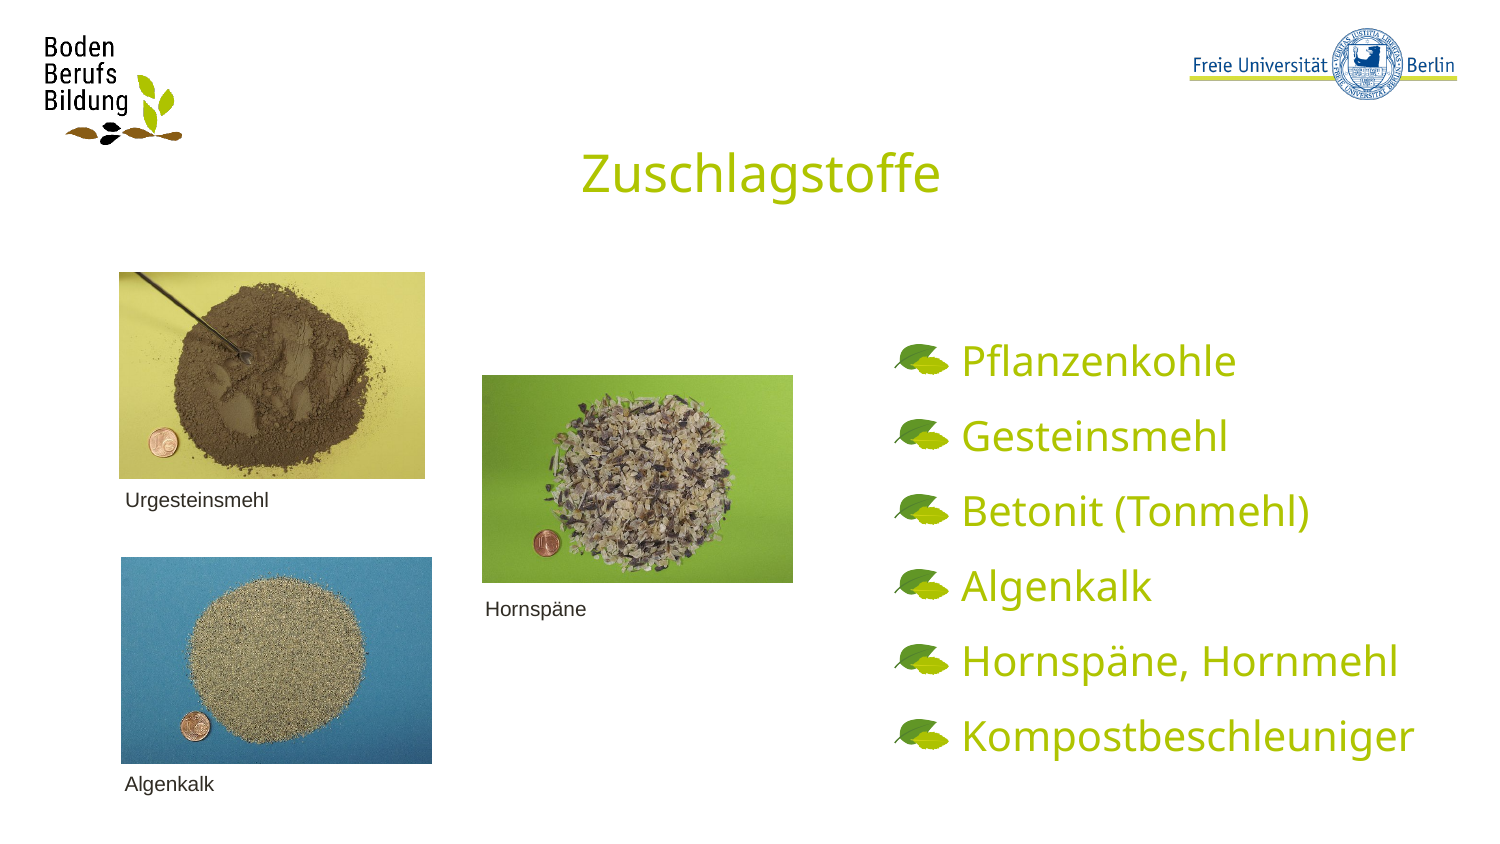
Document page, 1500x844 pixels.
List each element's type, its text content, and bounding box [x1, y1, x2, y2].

text_box Algenkalk [109, 763, 230, 804]
picture [894, 569, 949, 600]
title Zuschlagstoffe [86, 70, 1437, 211]
text_box Pflanzenkohle Gesteinsmehl Betonit (Tonmehl) Algenkalk Hornspäne, Hornmehl Kompostbeschleuniger [879, 302, 1500, 767]
picture [481, 375, 793, 583]
picture [1189, 27, 1458, 100]
text_box Hornspäne [470, 588, 602, 628]
picture [894, 419, 949, 450]
picture [119, 272, 426, 480]
picture [894, 719, 949, 750]
picture [42, 26, 183, 145]
picture [894, 344, 949, 375]
picture [894, 494, 949, 525]
picture [121, 557, 433, 764]
text_box Urgesteinsmehl [110, 478, 284, 519]
picture [894, 644, 949, 675]
